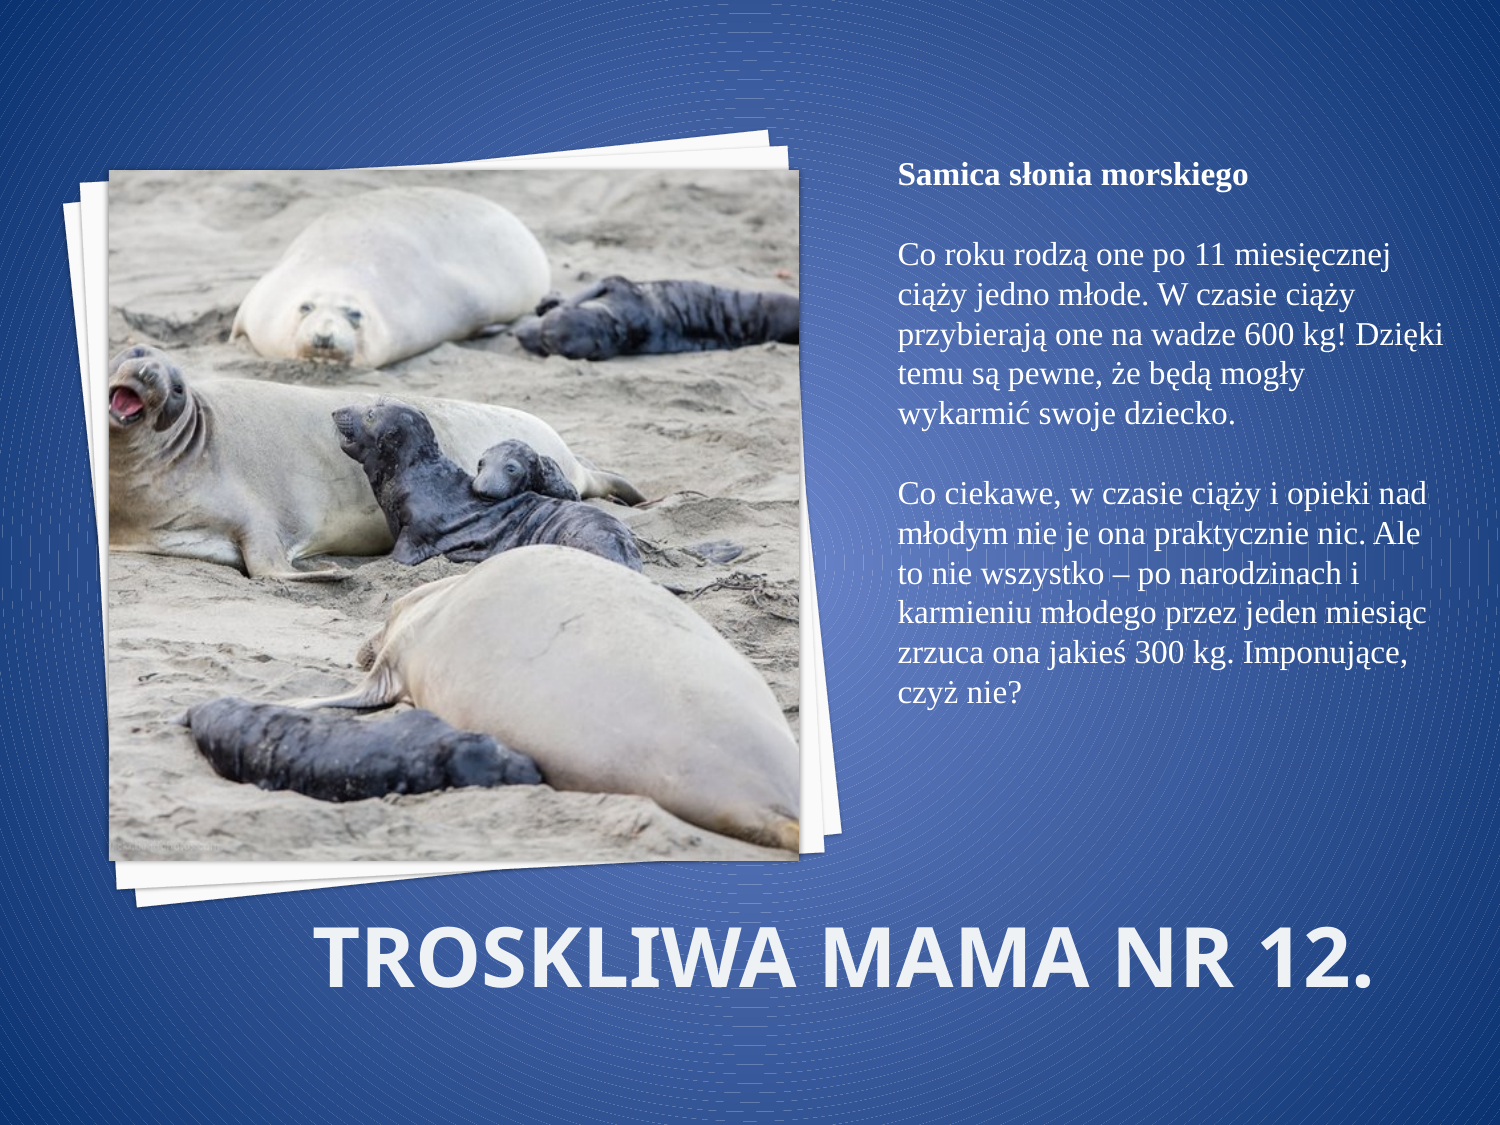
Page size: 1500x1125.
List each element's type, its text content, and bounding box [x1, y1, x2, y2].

list Samica słonia morskiego Co roku rodzą one po 11 miesięcznej ciąży jedno młode. W czasie ciąży przybierają one na wadze 600 kg! Dzięki temu są pewne, że będą mogły wykarmić swoje dziecko. Co ciekawe, w czasie ciąży i opieki nad młodym nie je ona praktycznie nic. Ale to nie wszystko – po narodzinach i karmieniu młodego przez jeden miesiąc zrzuca ona jakieś 300 kg. Imponujące, czyż nie? [884, 117, 1447, 854]
picture [108, 170, 800, 862]
title Troskliwa mama nr 12. [304, 832, 1500, 1005]
